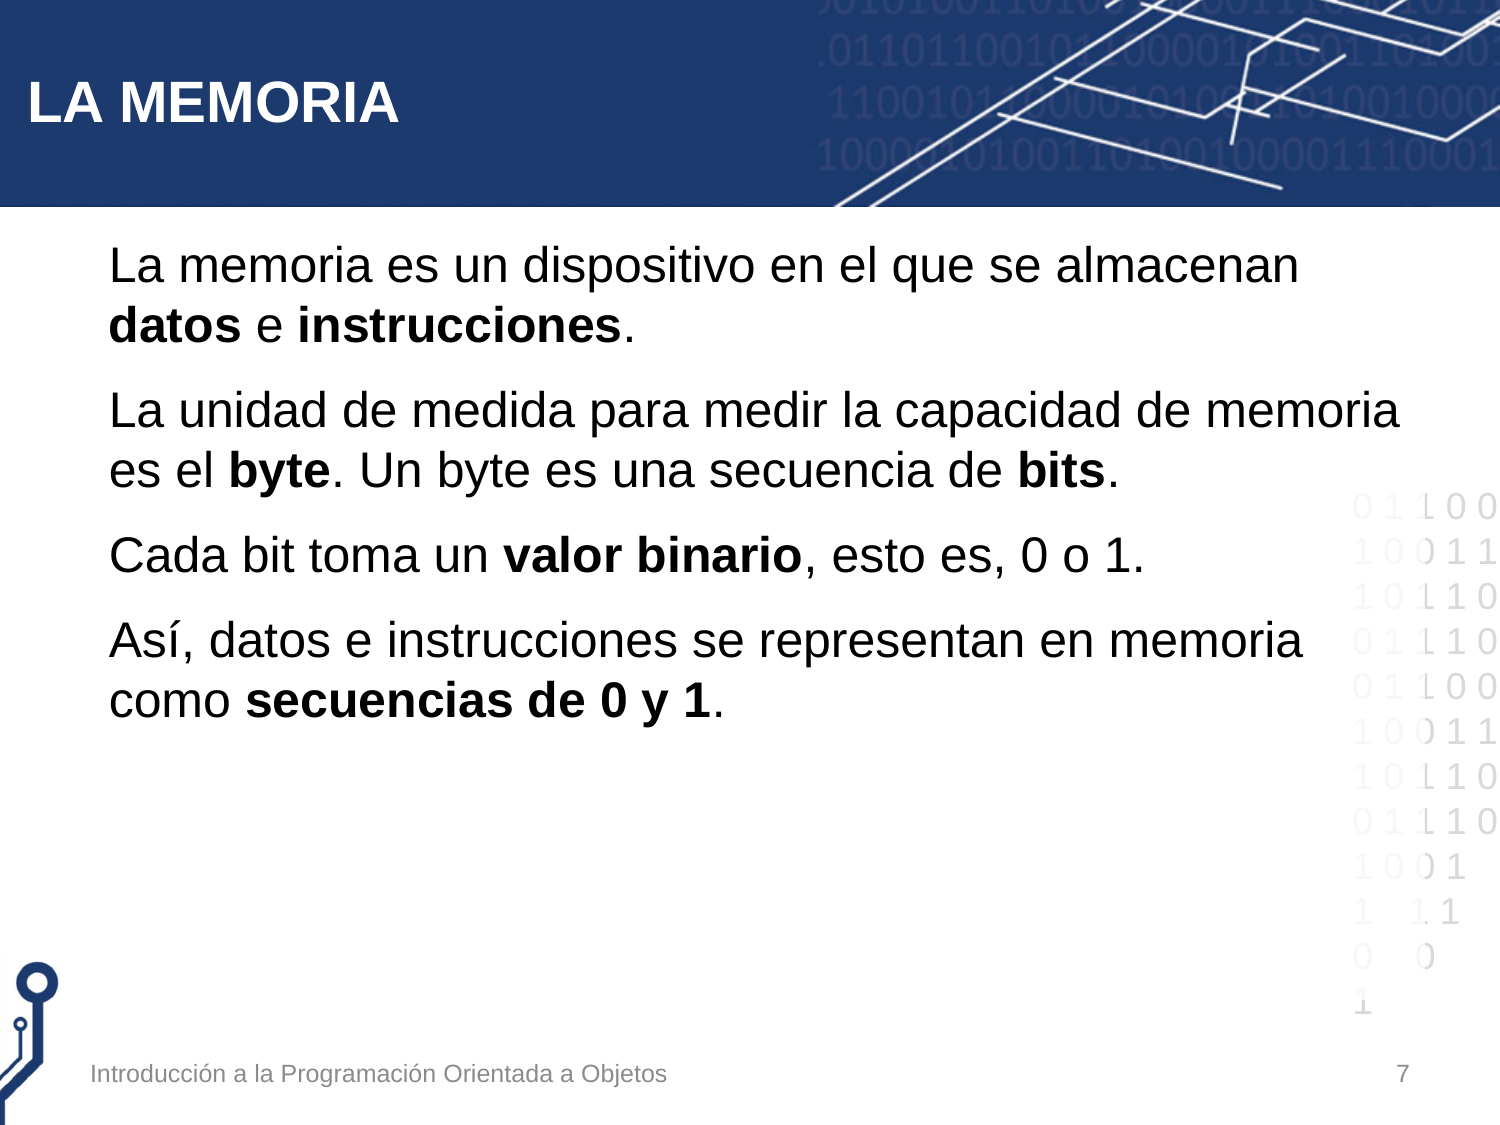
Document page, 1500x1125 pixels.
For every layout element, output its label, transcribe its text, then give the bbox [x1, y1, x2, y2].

slide_number 7 [1074, 1042, 1425, 1103]
footer Introducción a la Programación Orientada a Objetos [75, 1042, 725, 1103]
title LA MEMORIA [12, 5, 963, 193]
list La memoria es un dispositivo en el que se almacenan datos e instrucciones. La unidad de medida para medir la capacidad de memoria es el byte. Un byte es una secuencia de bits. Cada bit toma un valor binario, esto es, 0 o 1. Así, datos e instrucciones se representan en memoria como secuencias de 0 y 1. [75, 224, 1425, 1000]
picture [0, 0, 1500, 207]
picture [0, 951, 64, 1125]
